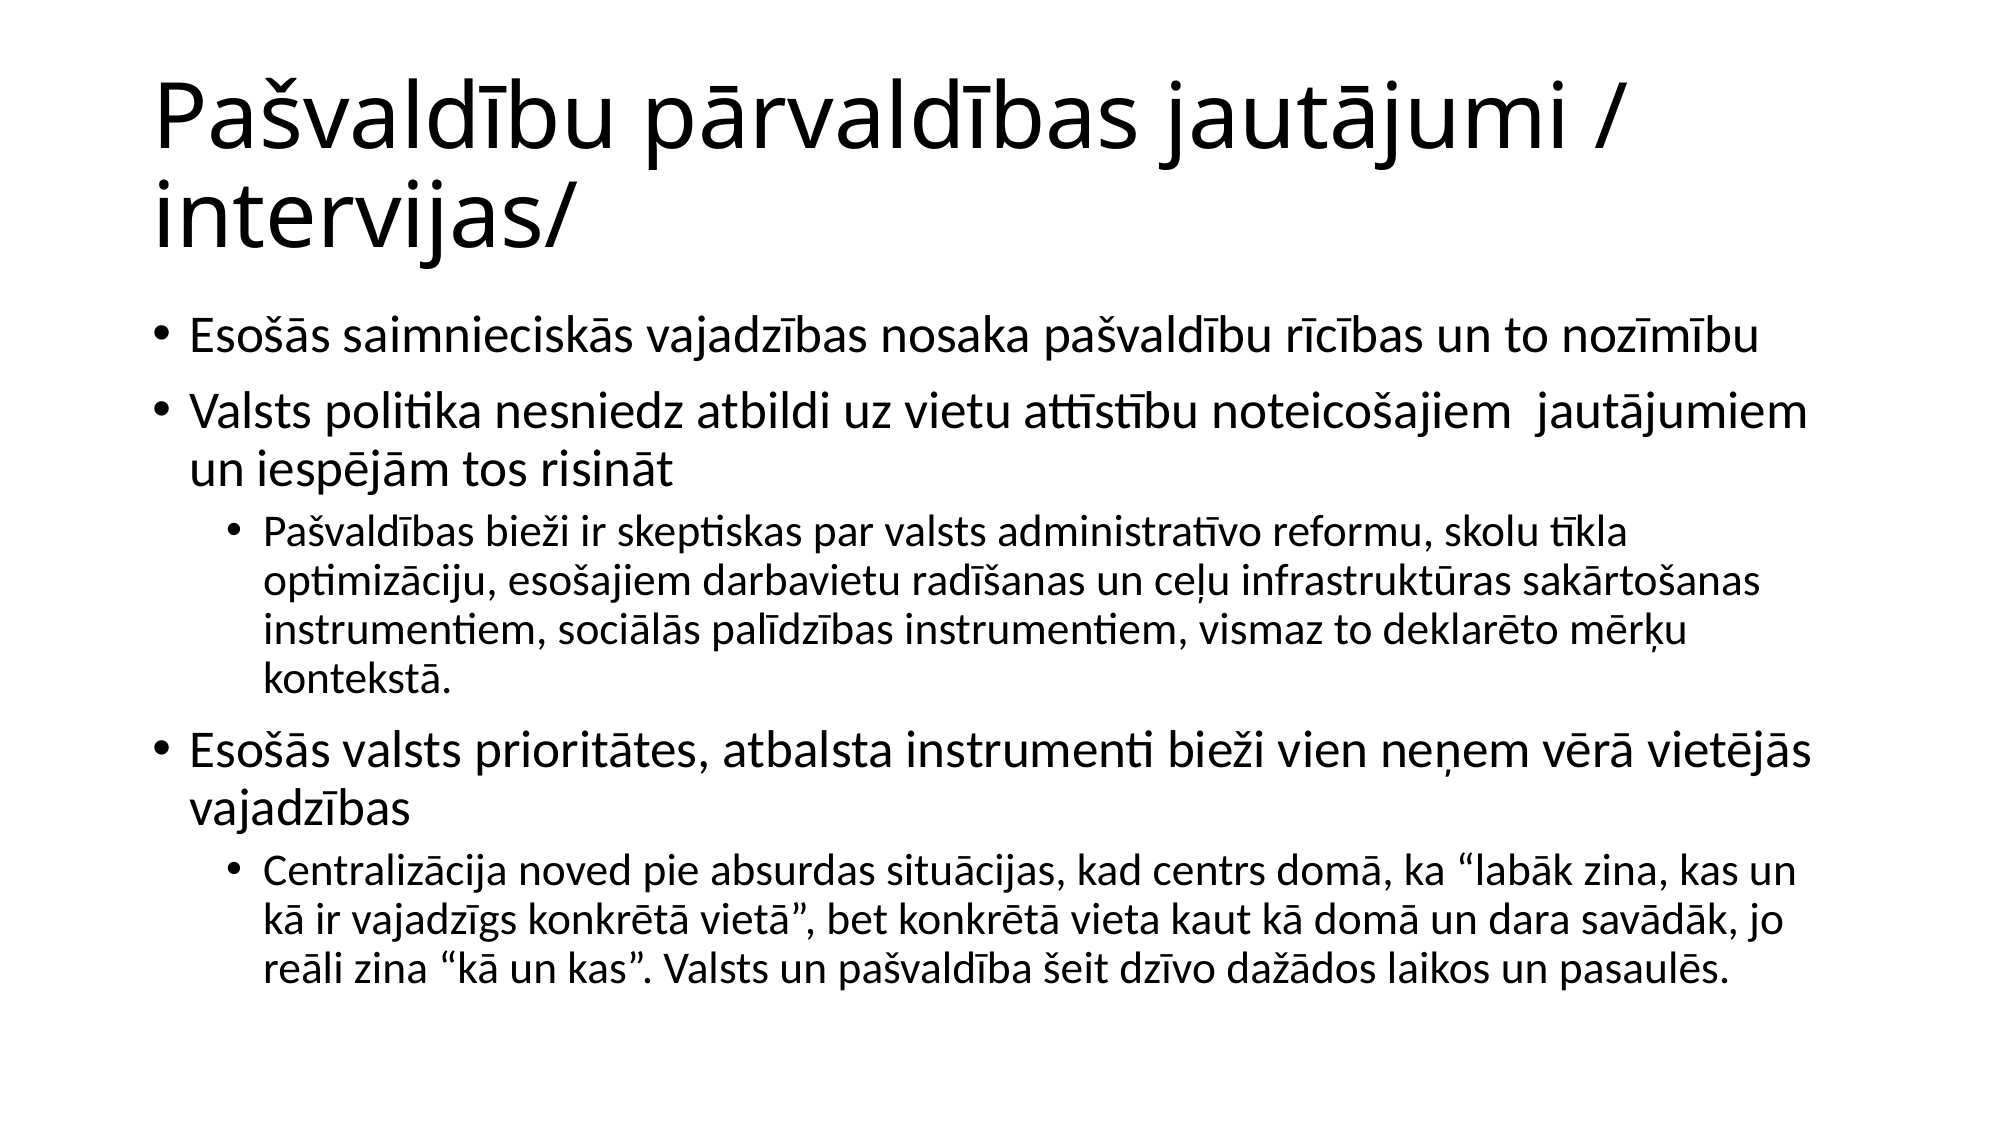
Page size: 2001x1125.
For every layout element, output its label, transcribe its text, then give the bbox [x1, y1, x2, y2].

list Esošās saimnieciskās vajadzības nosaka pašvaldību rīcības un to nozīmību Valsts politika nesniedz atbildi uz vietu attīstību noteicošajiem jautājumiem un iespējām tos risināt Pašvaldības bieži ir skeptiskas par valsts administratīvo reformu, skolu tīkla optimizāciju, esošajiem darbavietu radīšanas un ceļu infrastruktūras sakārtošanas instrumentiem, sociālās palīdzības instrumentiem, vismaz to deklarēto mērķu kontekstā. Esošās valsts prioritātes, atbalsta instrumenti bieži vien neņem vērā vietējās vajadzības Centralizācija noved pie absurdas situācijas, kad centrs domā, ka “labāk zina, kas un kā ir vajadzīgs konkrētā vietā”, bet konkrētā vieta kaut kā domā un dara savādāk, jo reāli zina “kā un kas”. Valsts un pašvaldība šeit dzīvo dažādos laikos un pasaulēs. [137, 299, 1863, 1005]
title Pašvaldību pārvaldības jautājumi / intervijas/ [137, 59, 1863, 278]
